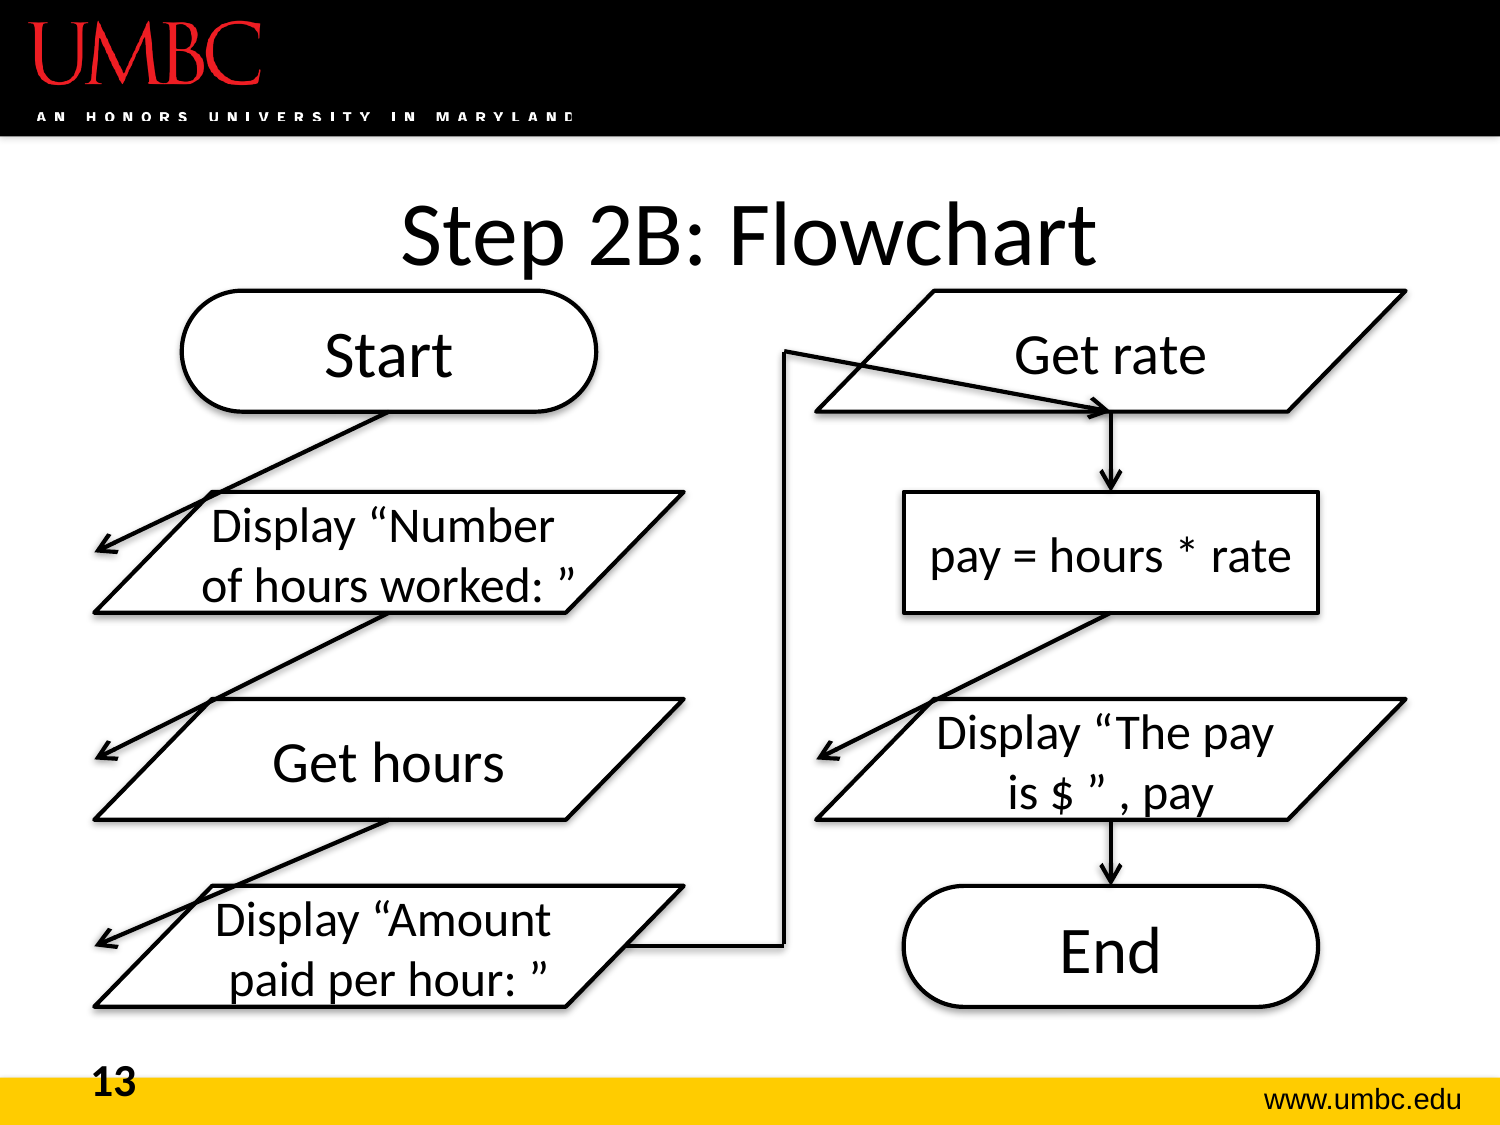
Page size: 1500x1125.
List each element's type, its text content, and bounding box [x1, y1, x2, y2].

text_box Get rate [815, 373, 1064, 413]
text_box Display “Number of hours worked: ” [93, 491, 685, 614]
text_box Display “The pay is $ ” , pay [815, 698, 1407, 821]
title Step 2B: Flowchart [75, 135, 1425, 323]
text_box Start [180, 289, 597, 413]
text_box Get rate [864, 290, 1407, 413]
text_box End [902, 885, 1319, 1008]
text_box Get hours [93, 698, 685, 821]
text_box pay = hours * rate [903, 491, 1319, 613]
slide_number 13 [75, 1042, 425, 1103]
text_box Display “Amount paid per hour: ” [93, 885, 685, 1008]
